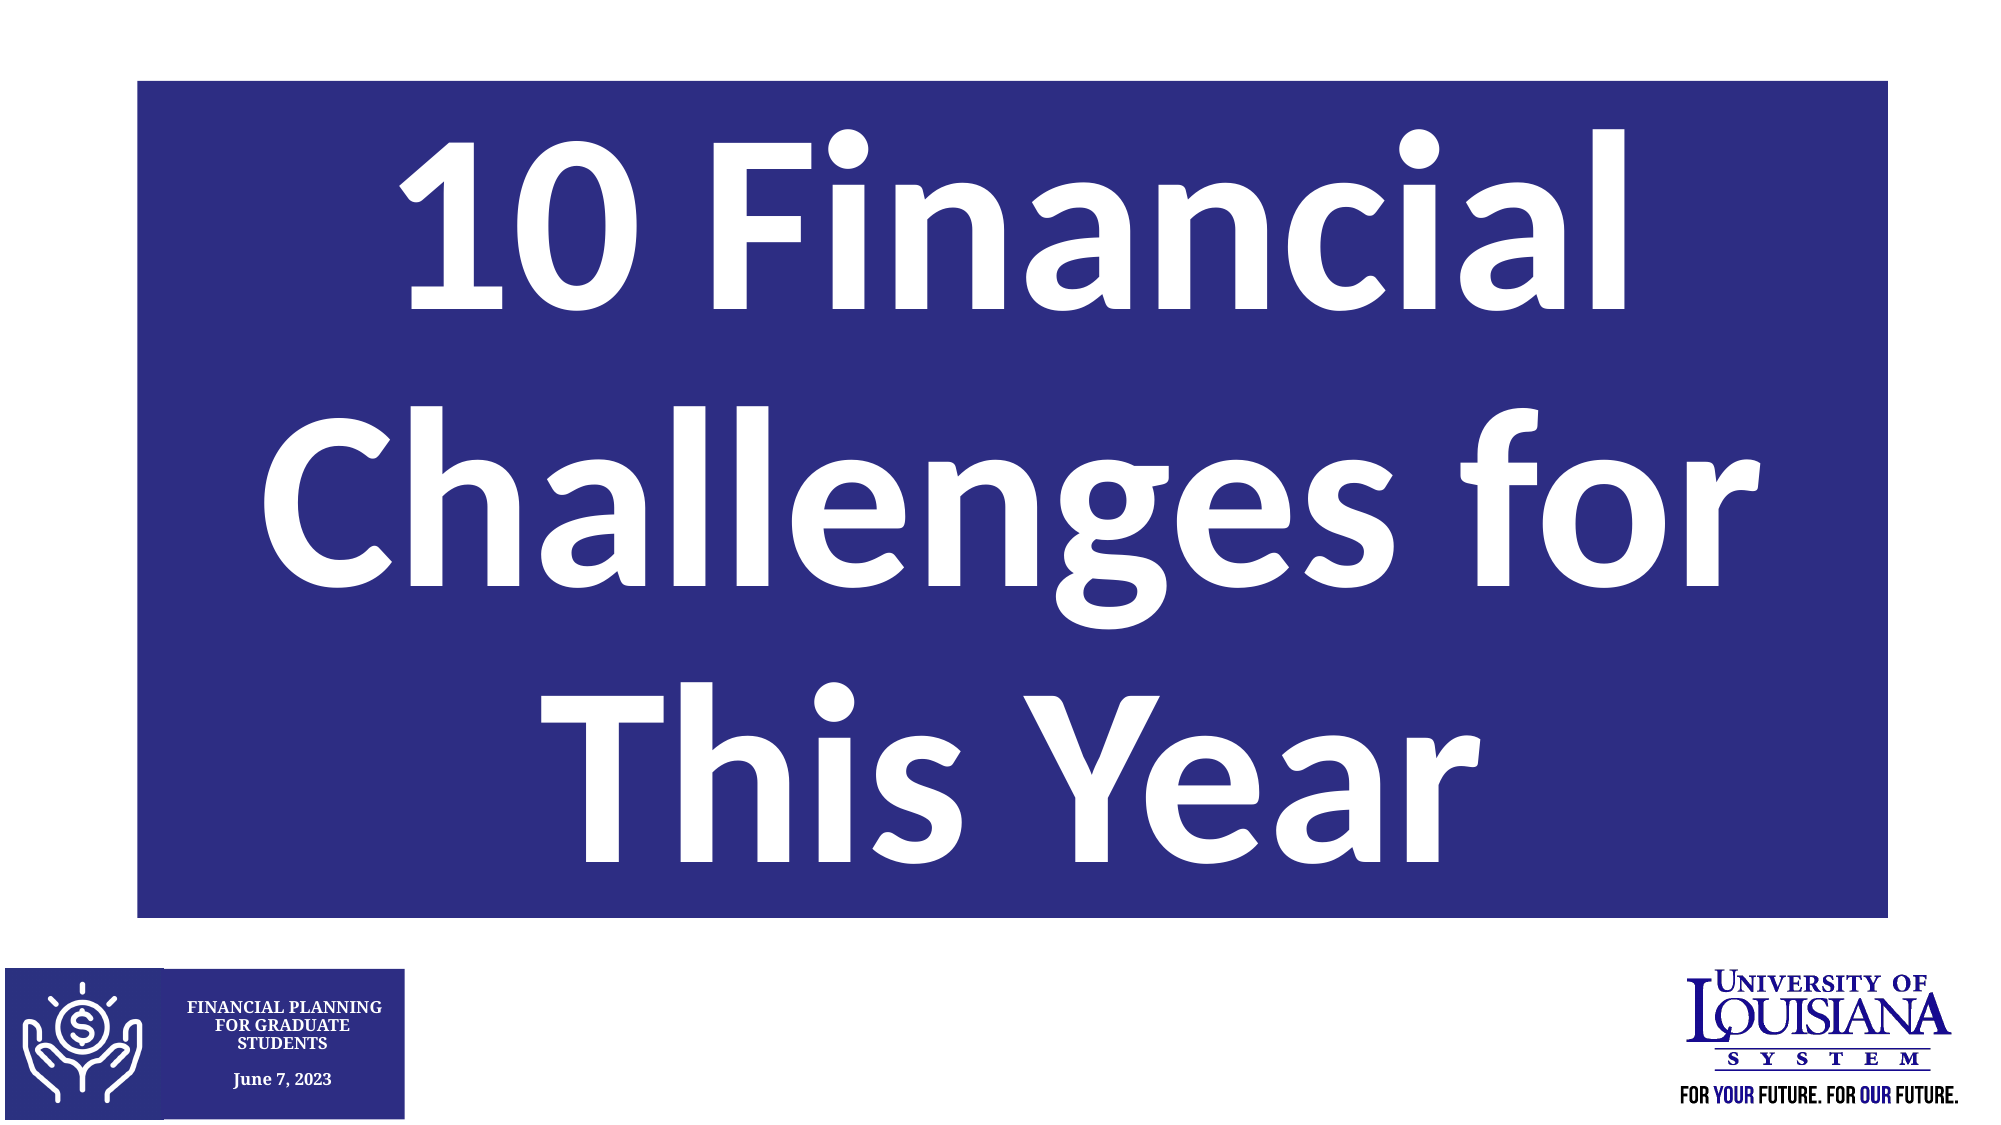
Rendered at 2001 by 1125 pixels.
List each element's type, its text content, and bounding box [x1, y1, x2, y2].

picture [5, 968, 161, 1120]
picture [1655, 956, 1983, 1120]
text_box 10 Financial Challenges for This Year [137, 80, 1888, 918]
